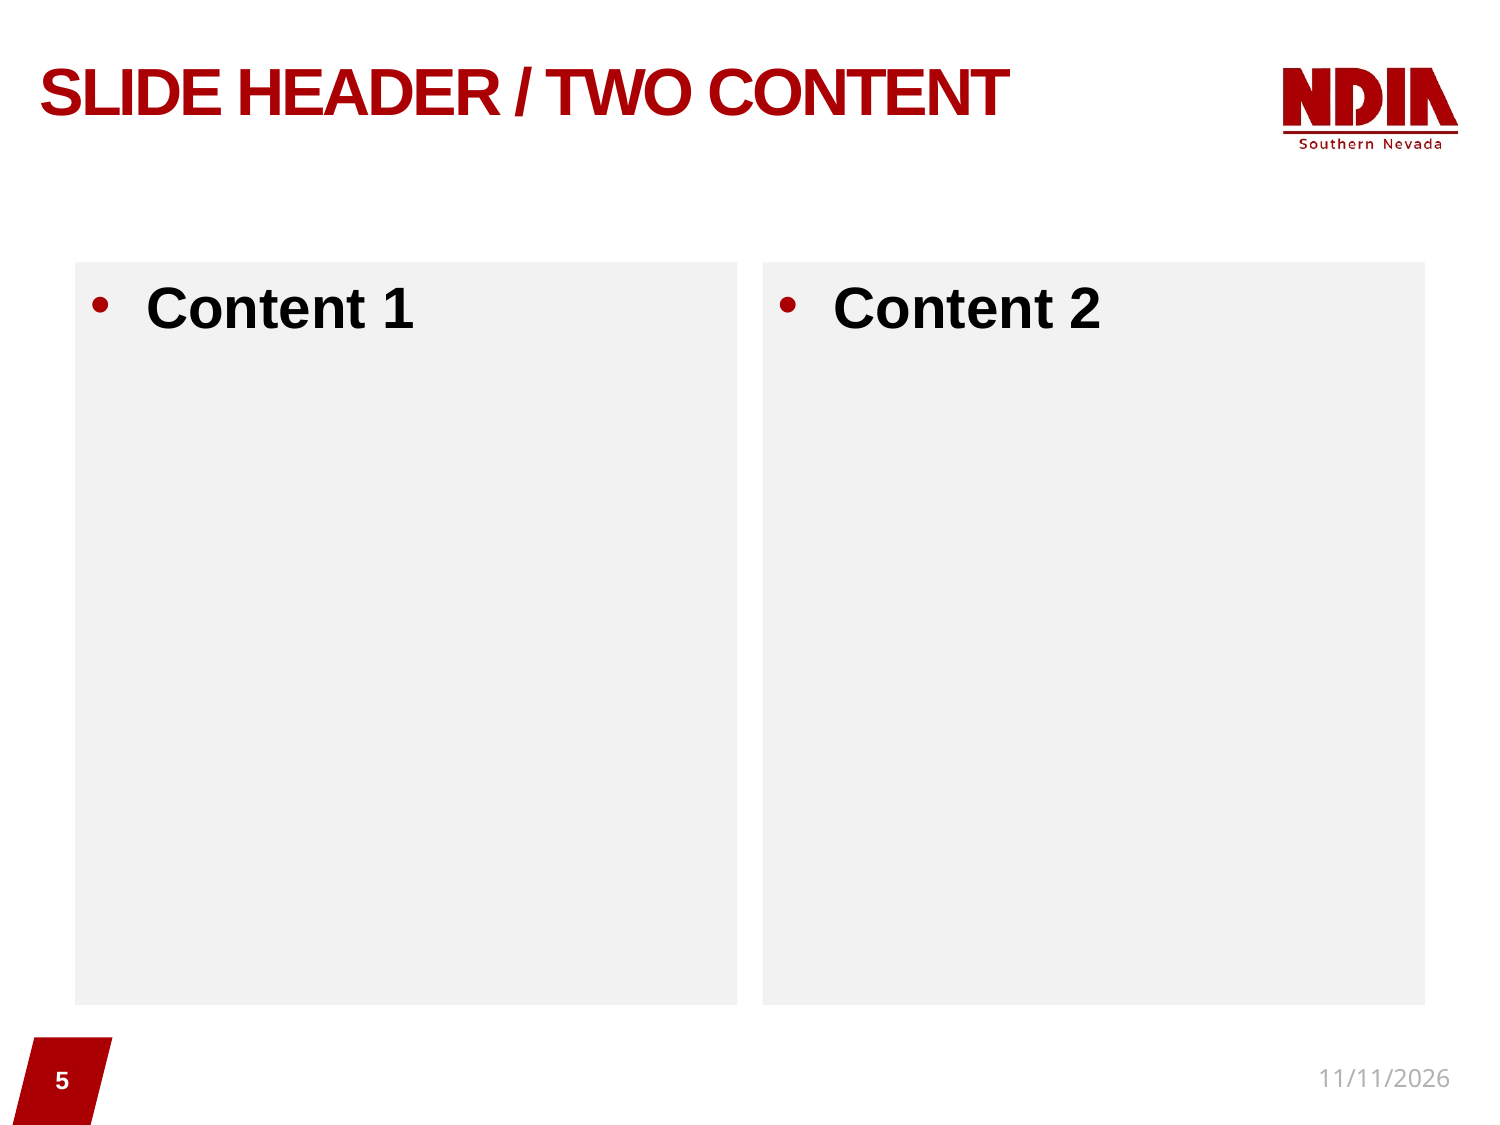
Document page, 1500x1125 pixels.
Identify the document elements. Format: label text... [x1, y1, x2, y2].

list Content 1 [75, 262, 738, 1005]
list Content 2 [762, 262, 1425, 1005]
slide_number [1115, 1050, 1466, 1110]
slide_number 5 [24, 1050, 100, 1110]
title SLIDE HEADER / TWO CONTENT [24, 28, 1263, 150]
picture [1282, 66, 1459, 150]
